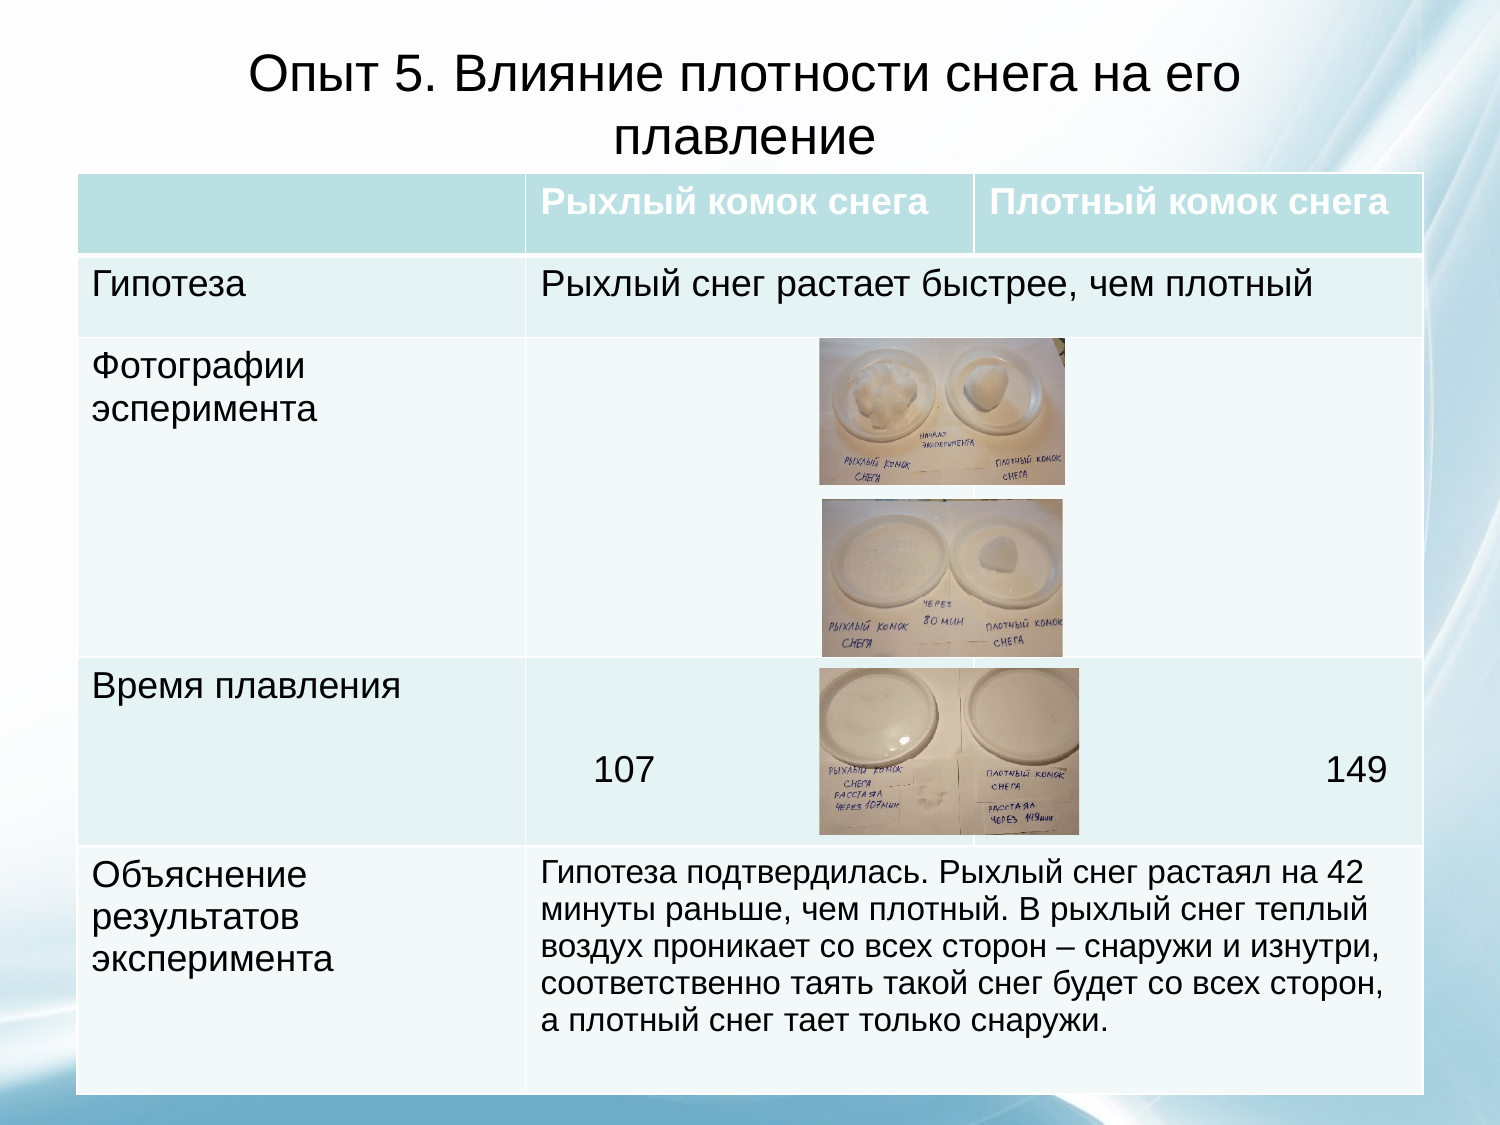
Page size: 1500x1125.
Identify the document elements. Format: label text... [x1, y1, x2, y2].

picture [0, 0, 1500, 1125]
table_cell Фотографии эсперимента [78, 338, 525, 656]
table_cell 107 [526, 658, 973, 845]
table_cell Гипотеза [78, 258, 525, 337]
table_cell [975, 338, 1422, 656]
table_cell 149 [975, 658, 1422, 845]
table_cell Время плавления [78, 658, 525, 845]
table_header Рыхлый комок снега [526, 174, 973, 253]
table_header [78, 174, 525, 253]
table_cell [526, 338, 973, 656]
table_cell Объяснение результатов эксперимента [78, 847, 525, 1093]
title Опыт 5. Влияние плотности снега на его плавление [159, 30, 1332, 172]
table_header Плотный комок снега [975, 174, 1422, 253]
table_cell Рыхлый снег растает быстрее, чем плотный [526, 258, 1422, 337]
table_cell Гипотеза подтвердилась. Рыхлый снег растаял на 42 минуты раньше, чем плотный. В рыхлый снег теплый воздух проникает со всех сторон – снаружи и изнутри, соответственно таять такой снег будет со всех сторон, а плотный снег тает только снаружи. [526, 847, 1422, 1093]
